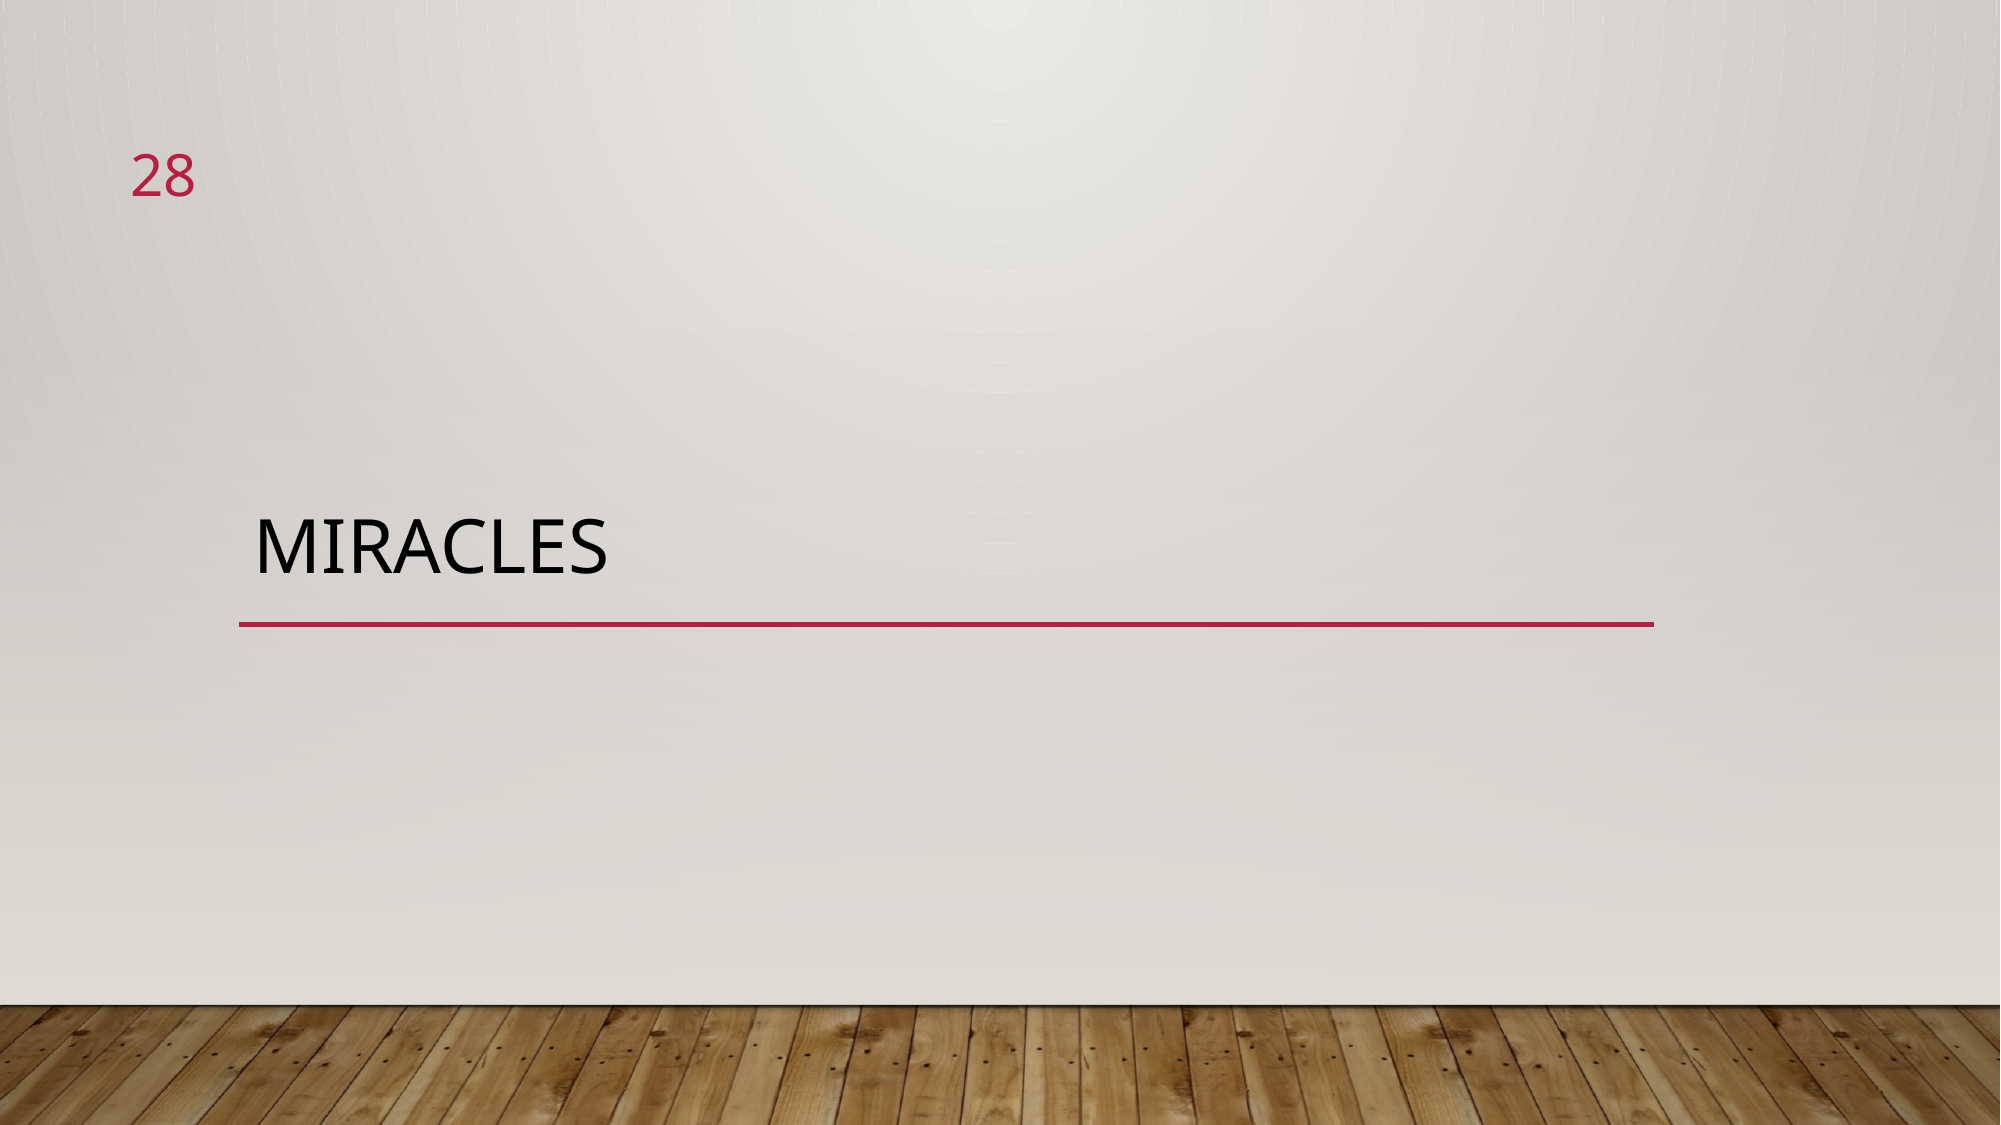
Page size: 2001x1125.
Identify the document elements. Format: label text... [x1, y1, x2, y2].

slide_number 28 [78, 131, 212, 214]
picture [0, 1005, 2000, 1125]
title Miracles [238, 288, 1657, 598]
